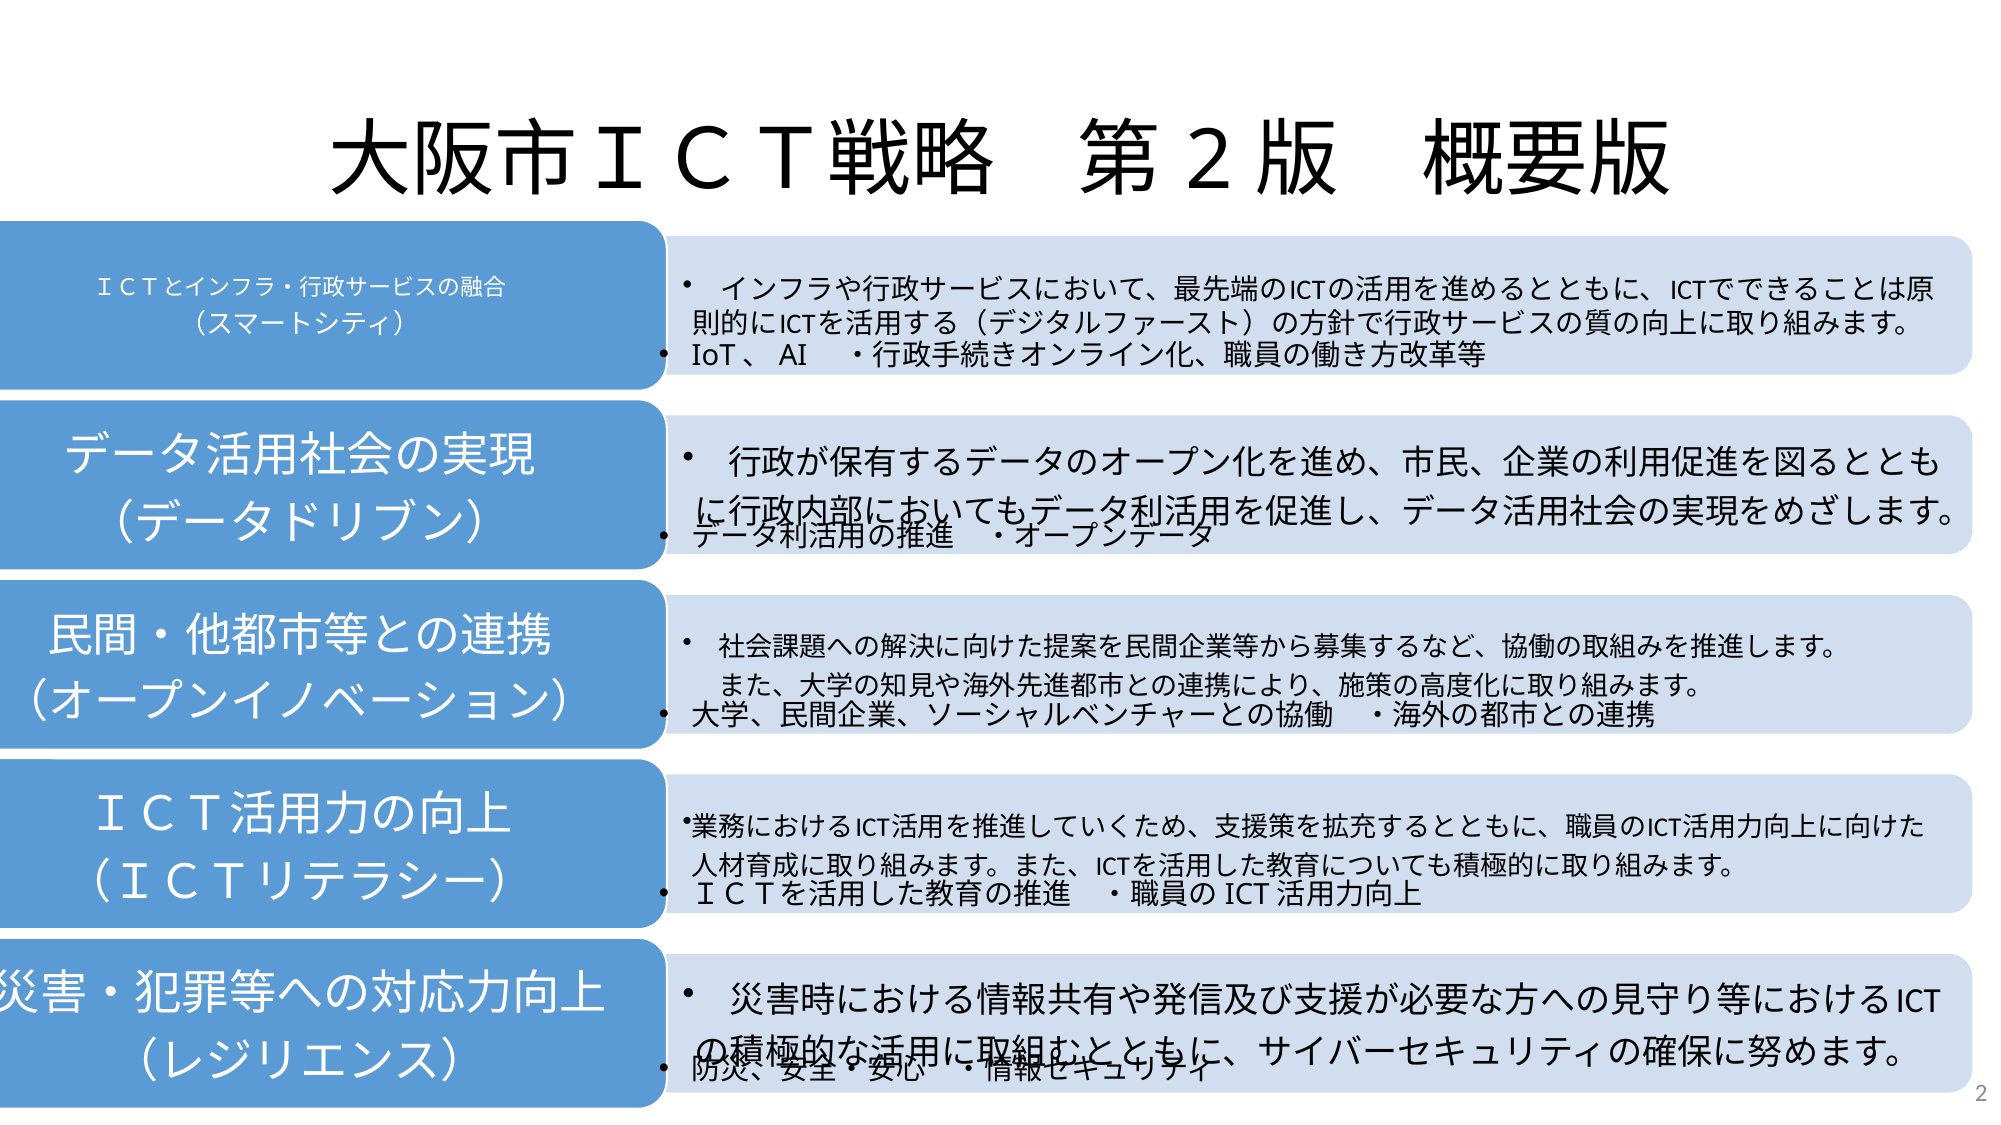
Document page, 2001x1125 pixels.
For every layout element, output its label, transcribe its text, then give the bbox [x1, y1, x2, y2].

slide_number 2 [1552, 1061, 2000, 1122]
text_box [0, 219, 1972, 1109]
title 大阪市ＩＣＴ戦略 第2版 概要版 [137, 47, 1863, 219]
